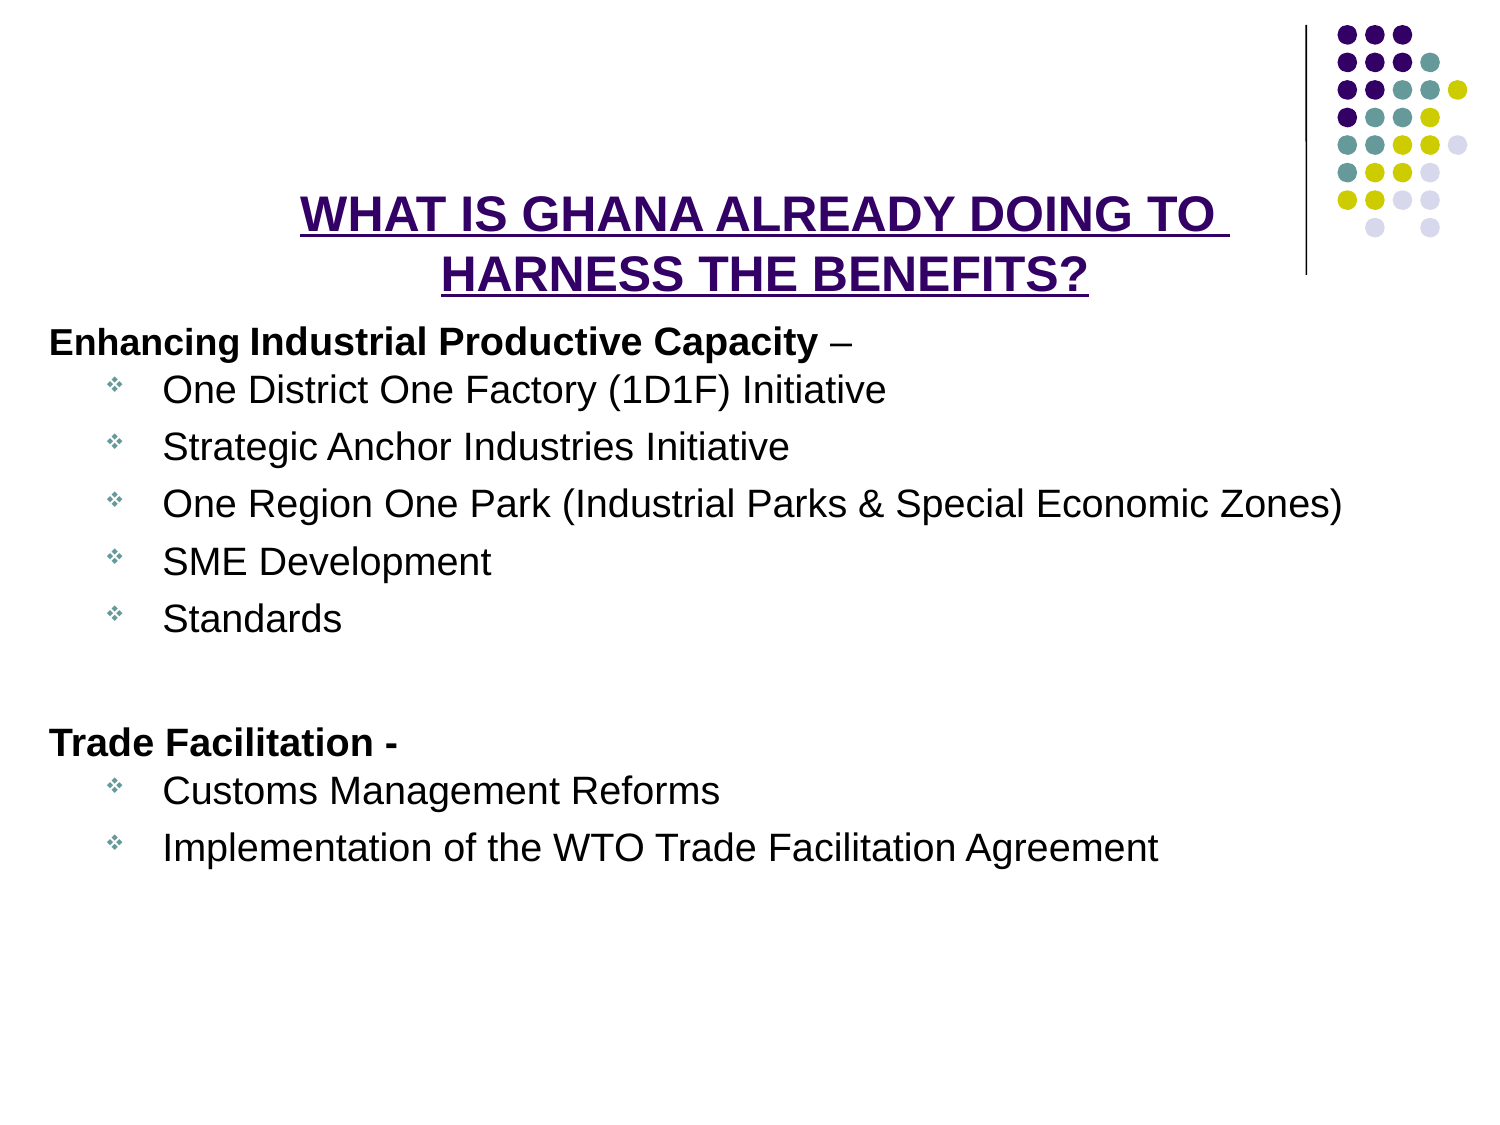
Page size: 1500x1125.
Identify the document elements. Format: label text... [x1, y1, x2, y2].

list Enhancing Industrial Productive Capacity – One District One Factory (1D1F) Initiative Strategic Anchor Industries Initiative One Region One Park (Industrial Parks & Special Economic Zones) SME Development Standards Trade Facilitation - Customs Management Reforms Implementation of the WTO Trade Facilitation Agreement [33, 308, 1449, 966]
title WHAT IS GHANA ALREADY DOING TO HARNESS THE BENEFITS? [109, 149, 1421, 308]
